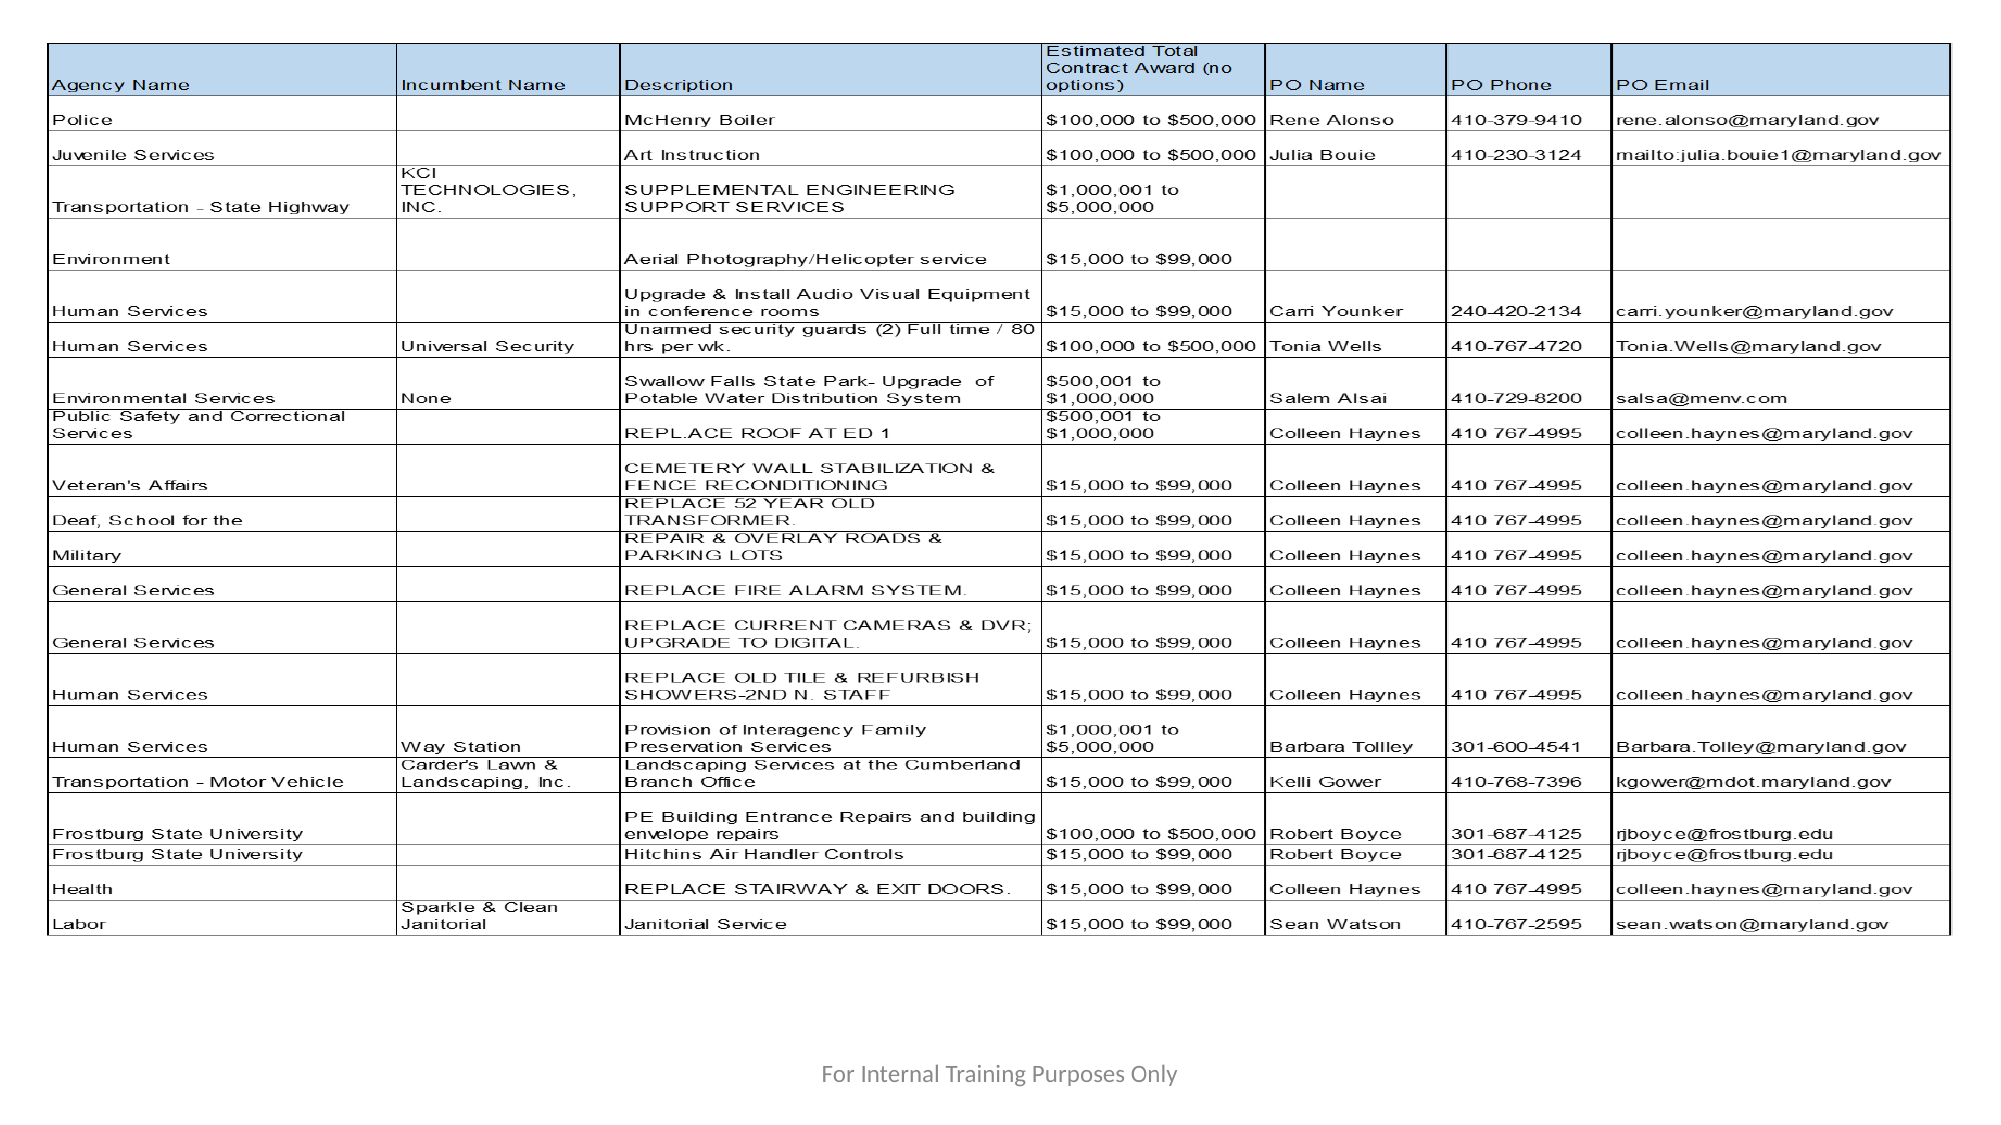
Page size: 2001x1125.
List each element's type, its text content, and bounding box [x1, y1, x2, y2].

picture [47, 43, 1953, 936]
footer For Internal Training Purposes Only [662, 1042, 1338, 1103]
